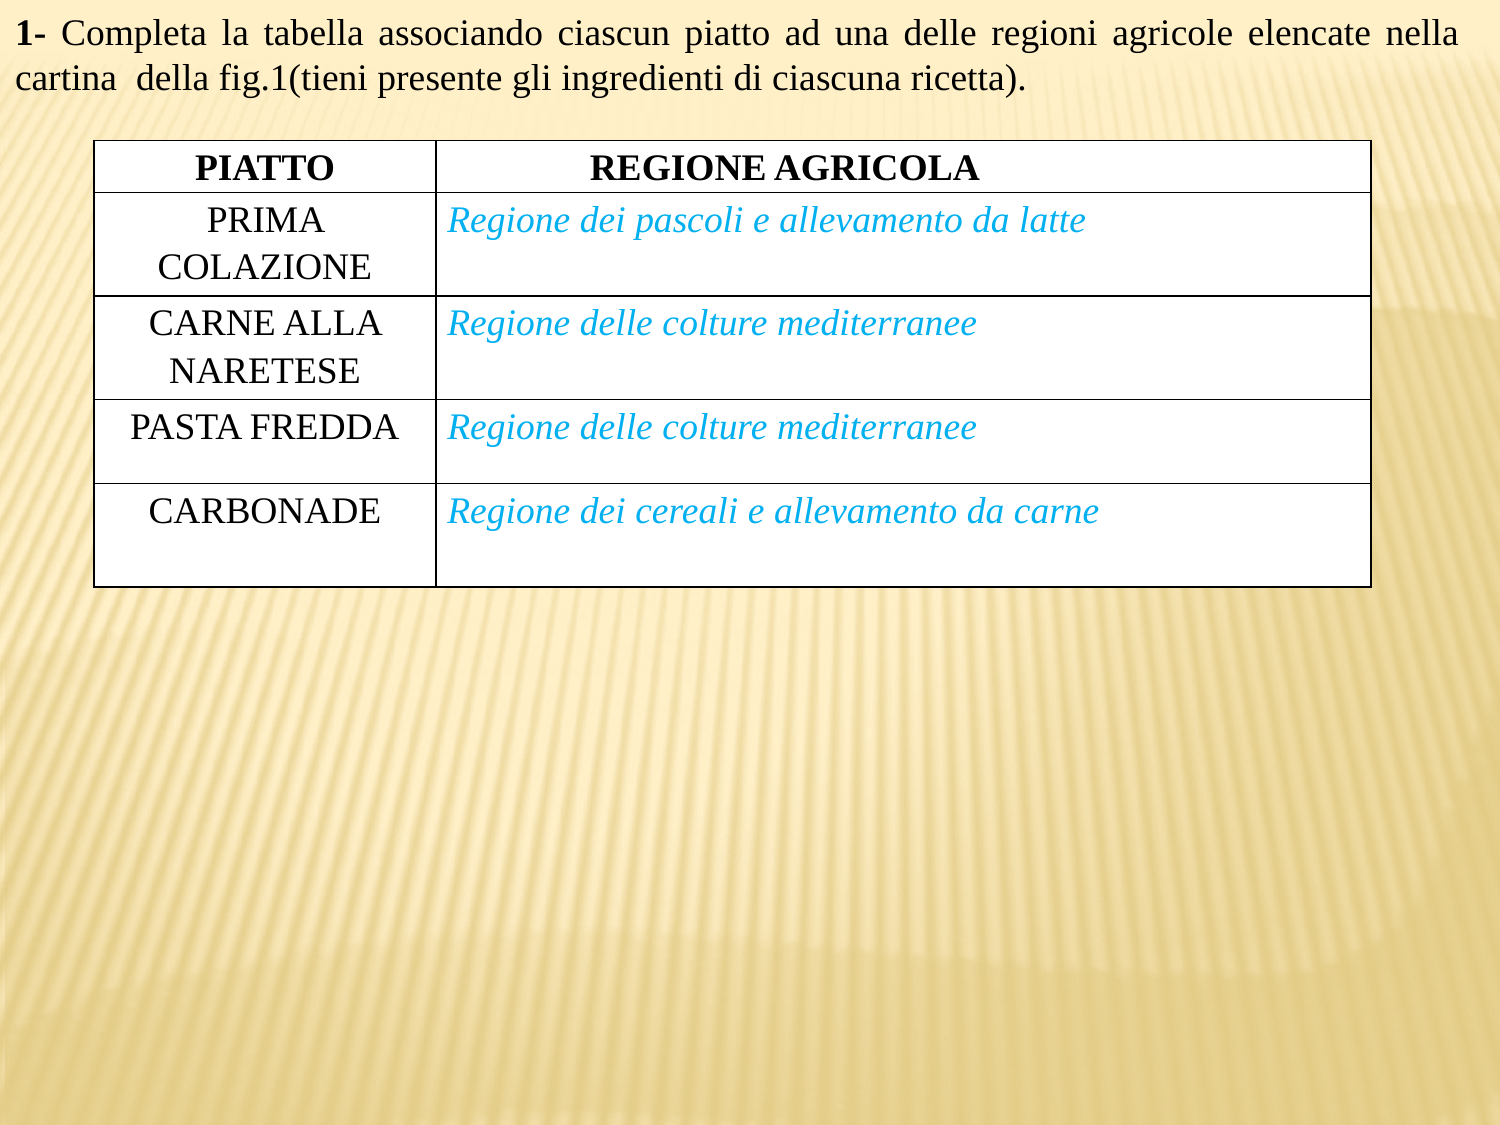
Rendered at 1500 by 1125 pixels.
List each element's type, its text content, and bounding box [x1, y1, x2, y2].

table_header REGIONE AGRICOLA [437, 141, 1370, 192]
table_cell PRIMA COLAZIONE [95, 193, 435, 295]
table_cell Regione dei cereali e allevamento da carne [437, 484, 1370, 586]
text_box 1- Completa la tabella associando ciascun piatto ad una delle regioni agricole elencate nella cartina della fig.1(tieni presente gli ingredienti di ciascuna ricetta). [0, 75, 1477, 106]
table_cell Regione dei pascoli e allevamento da latte [437, 193, 1370, 295]
table_cell Regione delle colture mediterranee [437, 297, 1370, 399]
table_cell Regione delle colture mediterranee [437, 400, 1370, 483]
table_cell CARNE ALLA NARETESE [95, 297, 435, 399]
text_box [0, 0, 1500, 75]
table_header PIATTO [95, 141, 435, 192]
table_cell PASTA FREDDA [95, 400, 435, 483]
table_cell CARBONADE [95, 484, 435, 586]
